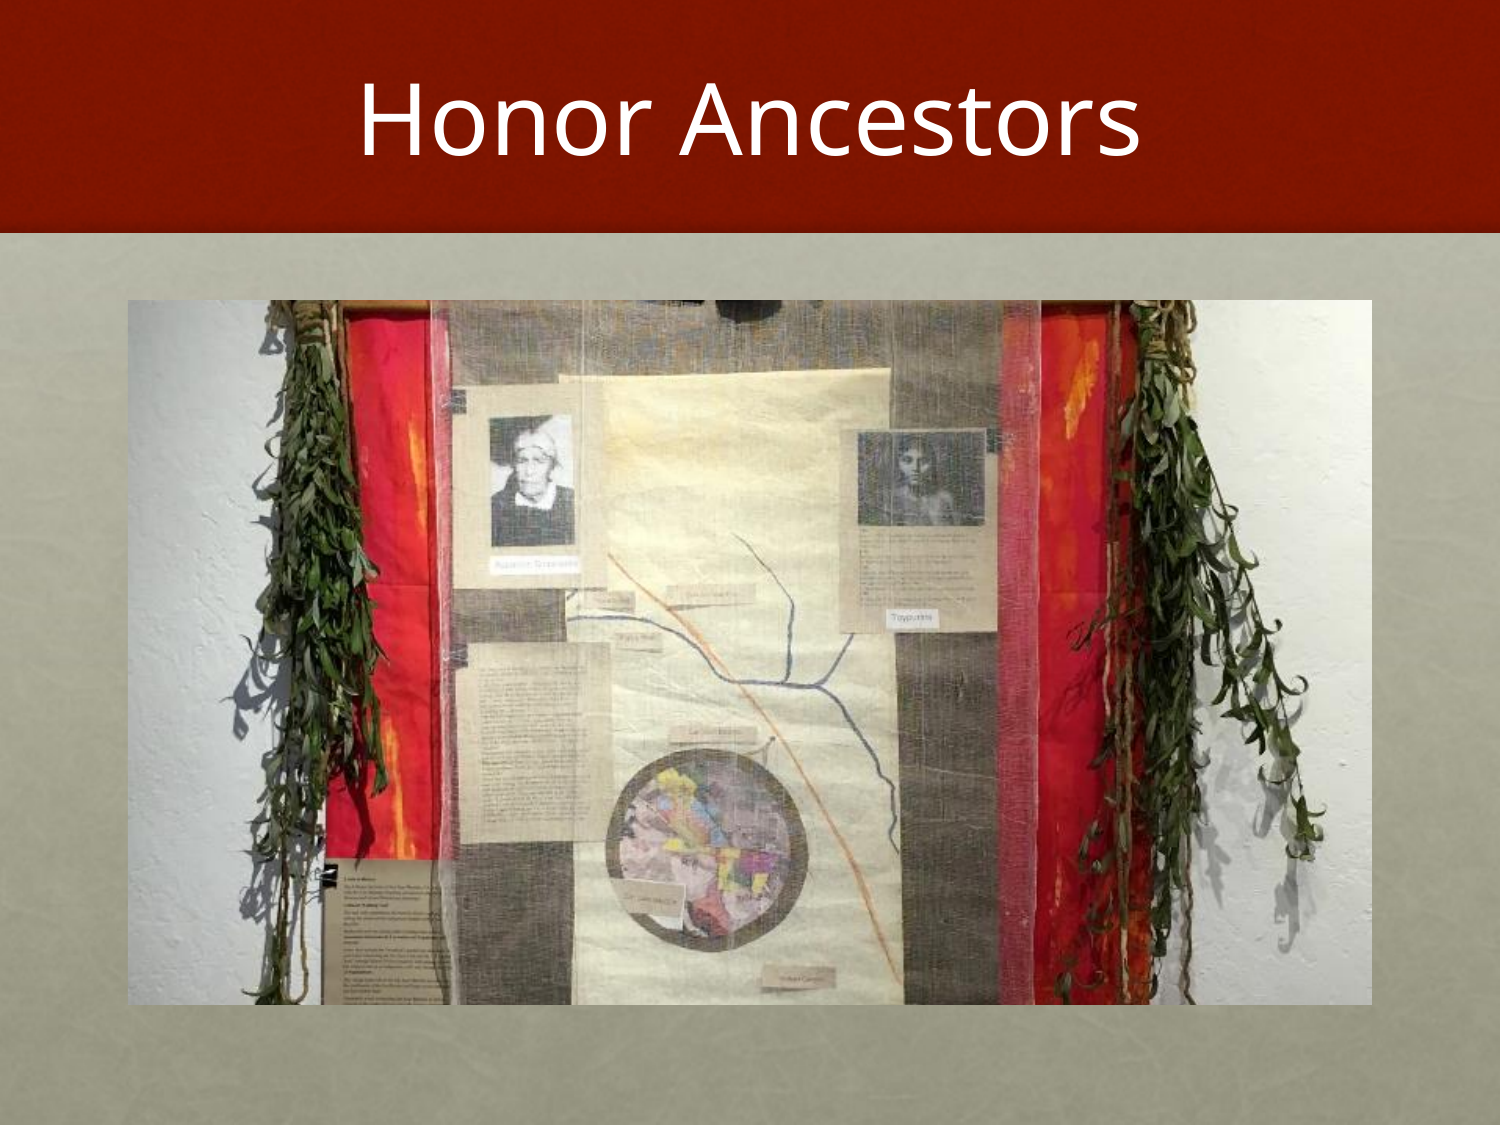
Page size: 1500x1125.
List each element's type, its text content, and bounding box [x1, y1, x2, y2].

title Honor Ancestors [127, 10, 1372, 221]
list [127, 299, 1373, 1006]
picture [0, 214, 1500, 1125]
